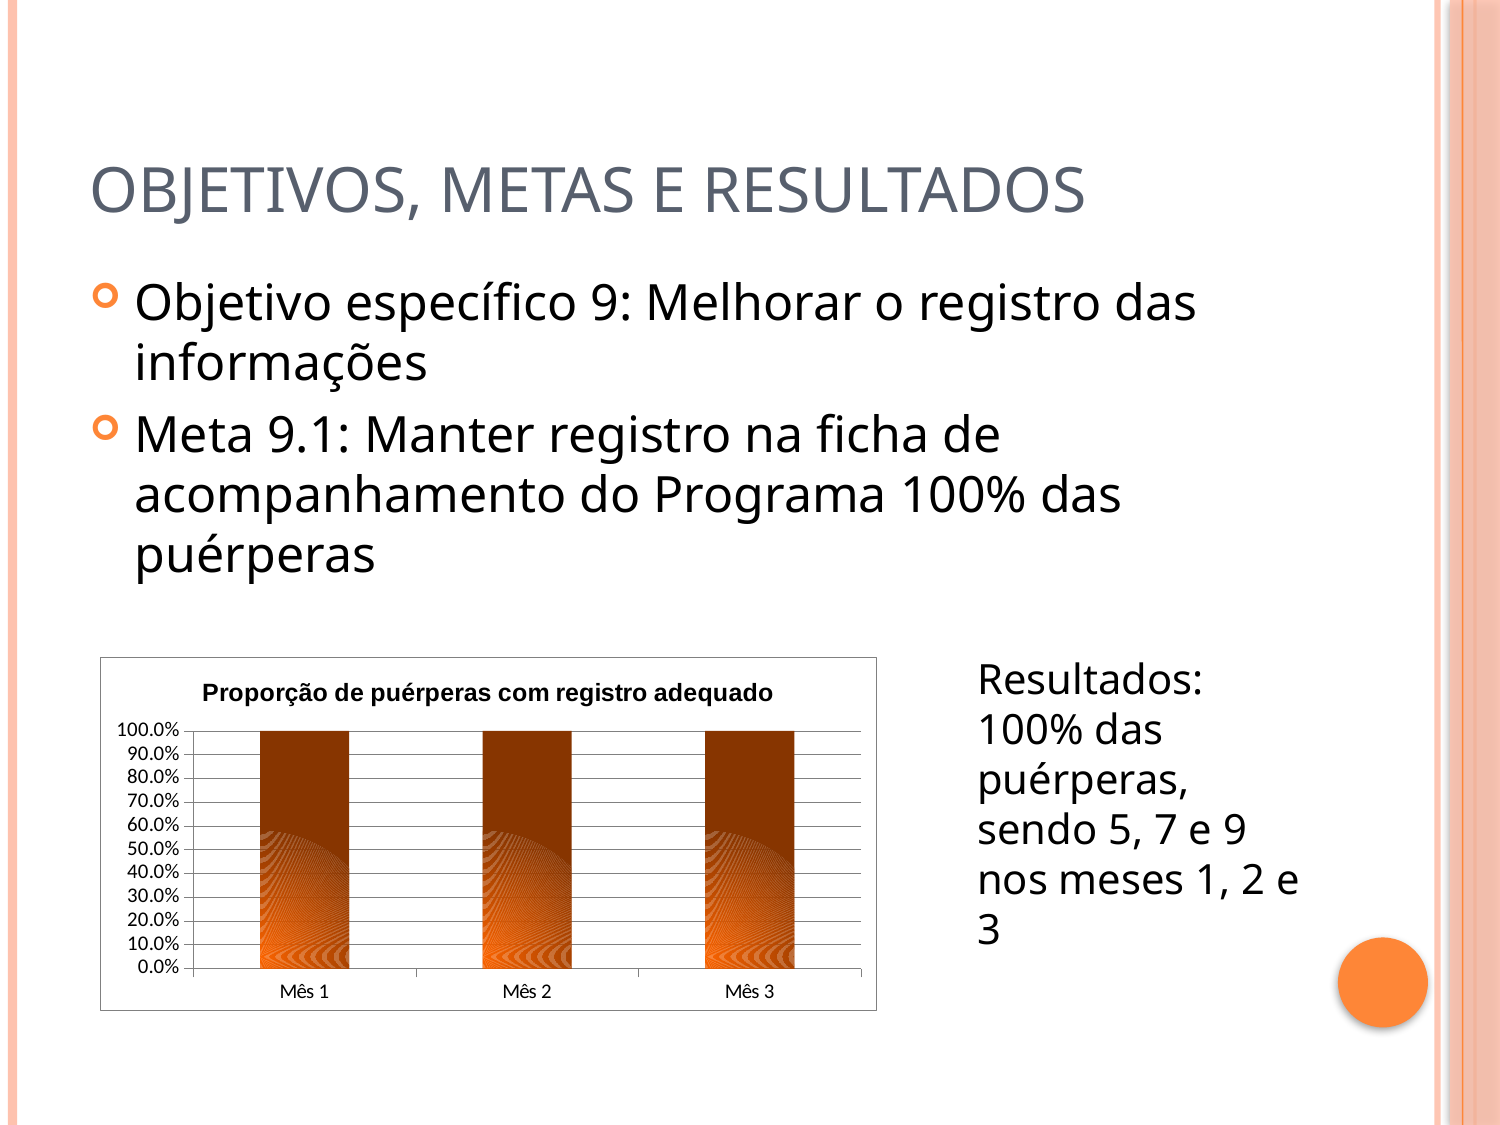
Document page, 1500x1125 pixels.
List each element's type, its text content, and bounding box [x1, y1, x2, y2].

text_box Resultados: 100% das puérperas, sendo 5, 7 e 9 nos meses 1, 2 e 3 [962, 645, 1329, 1011]
title Objetivos, metas e resultados [75, 45, 1300, 233]
list Objetivo específico 9: Melhorar o registro das informações Meta 9.1: Manter registro na ficha de acompanhamento do Programa 100% das puérperas [75, 262, 1300, 1062]
chart [99, 656, 878, 1012]
